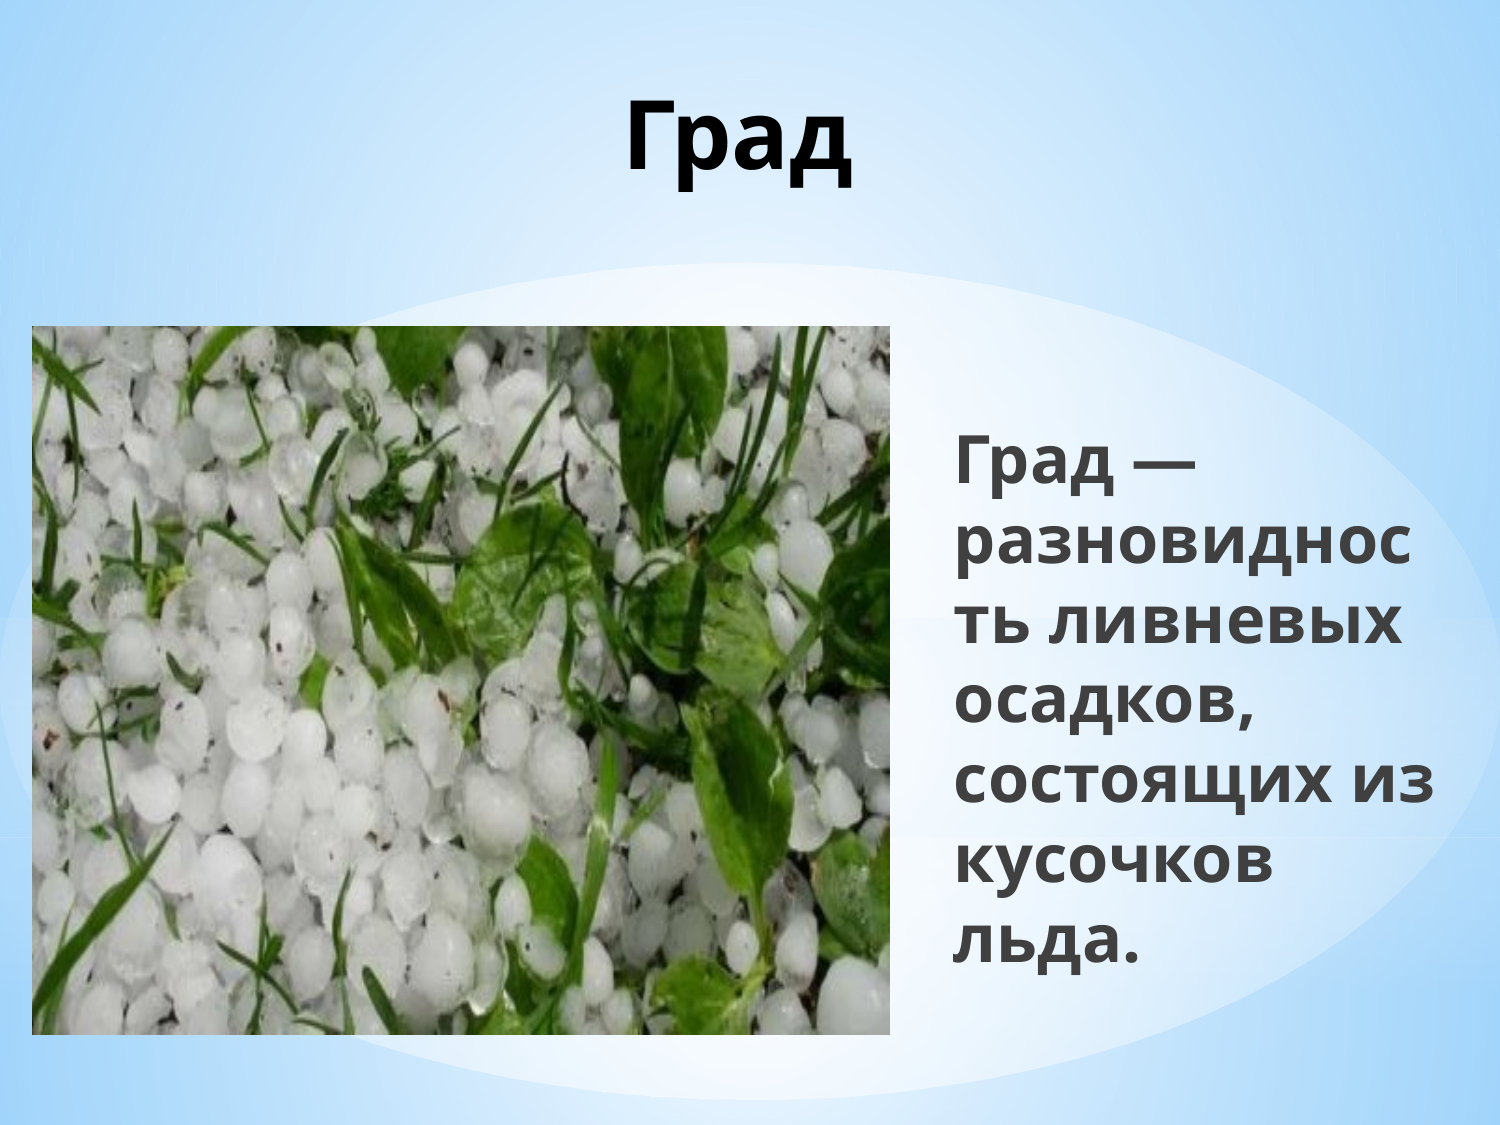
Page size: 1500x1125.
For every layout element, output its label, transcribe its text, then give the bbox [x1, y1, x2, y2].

list Град — разновидность ливневых осадков, состоящих из кусочков льда. [938, 408, 1461, 1035]
picture [31, 326, 891, 1036]
title Град [442, 66, 869, 315]
